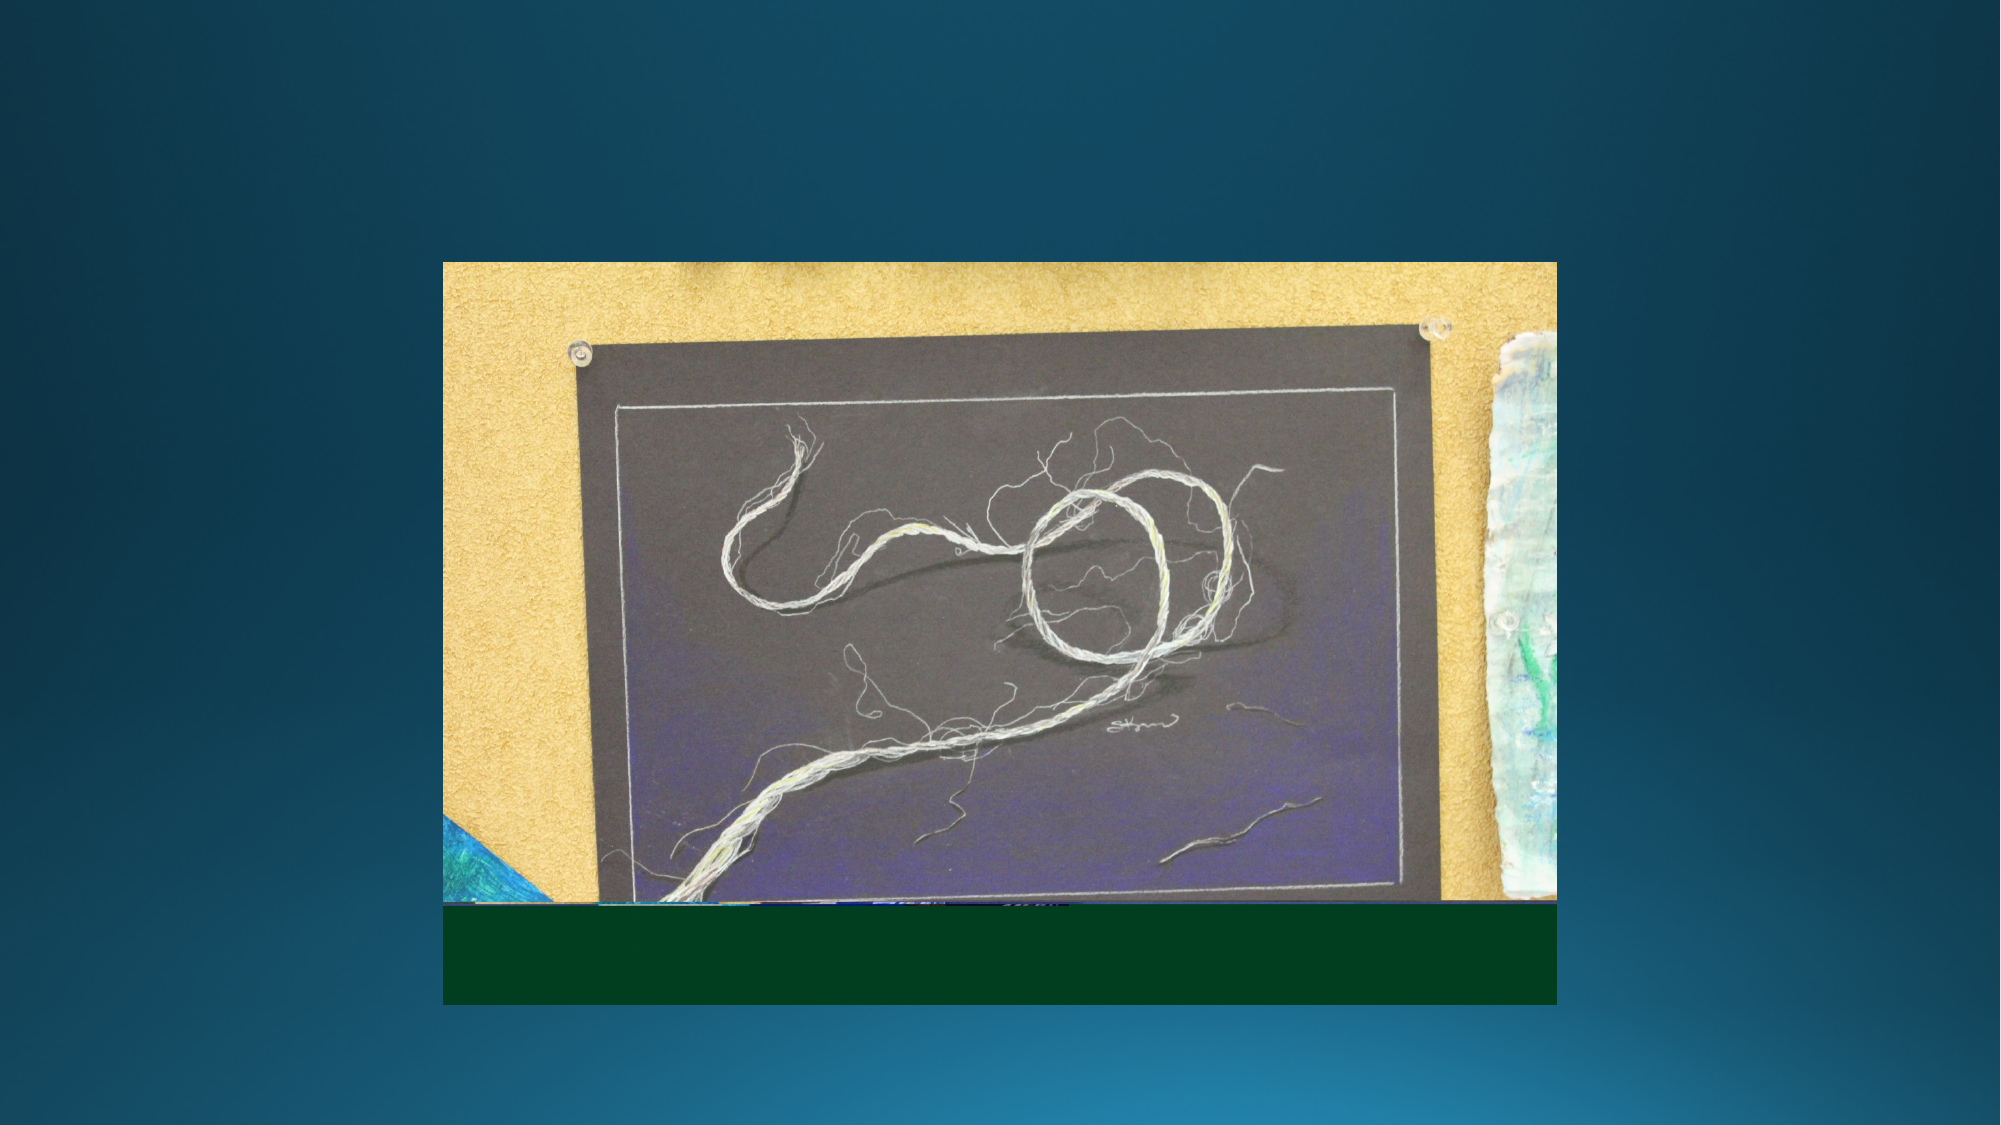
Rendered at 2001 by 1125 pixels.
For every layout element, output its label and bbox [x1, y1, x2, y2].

list [443, 262, 1557, 1005]
picture [0, 0, 2001, 1125]
